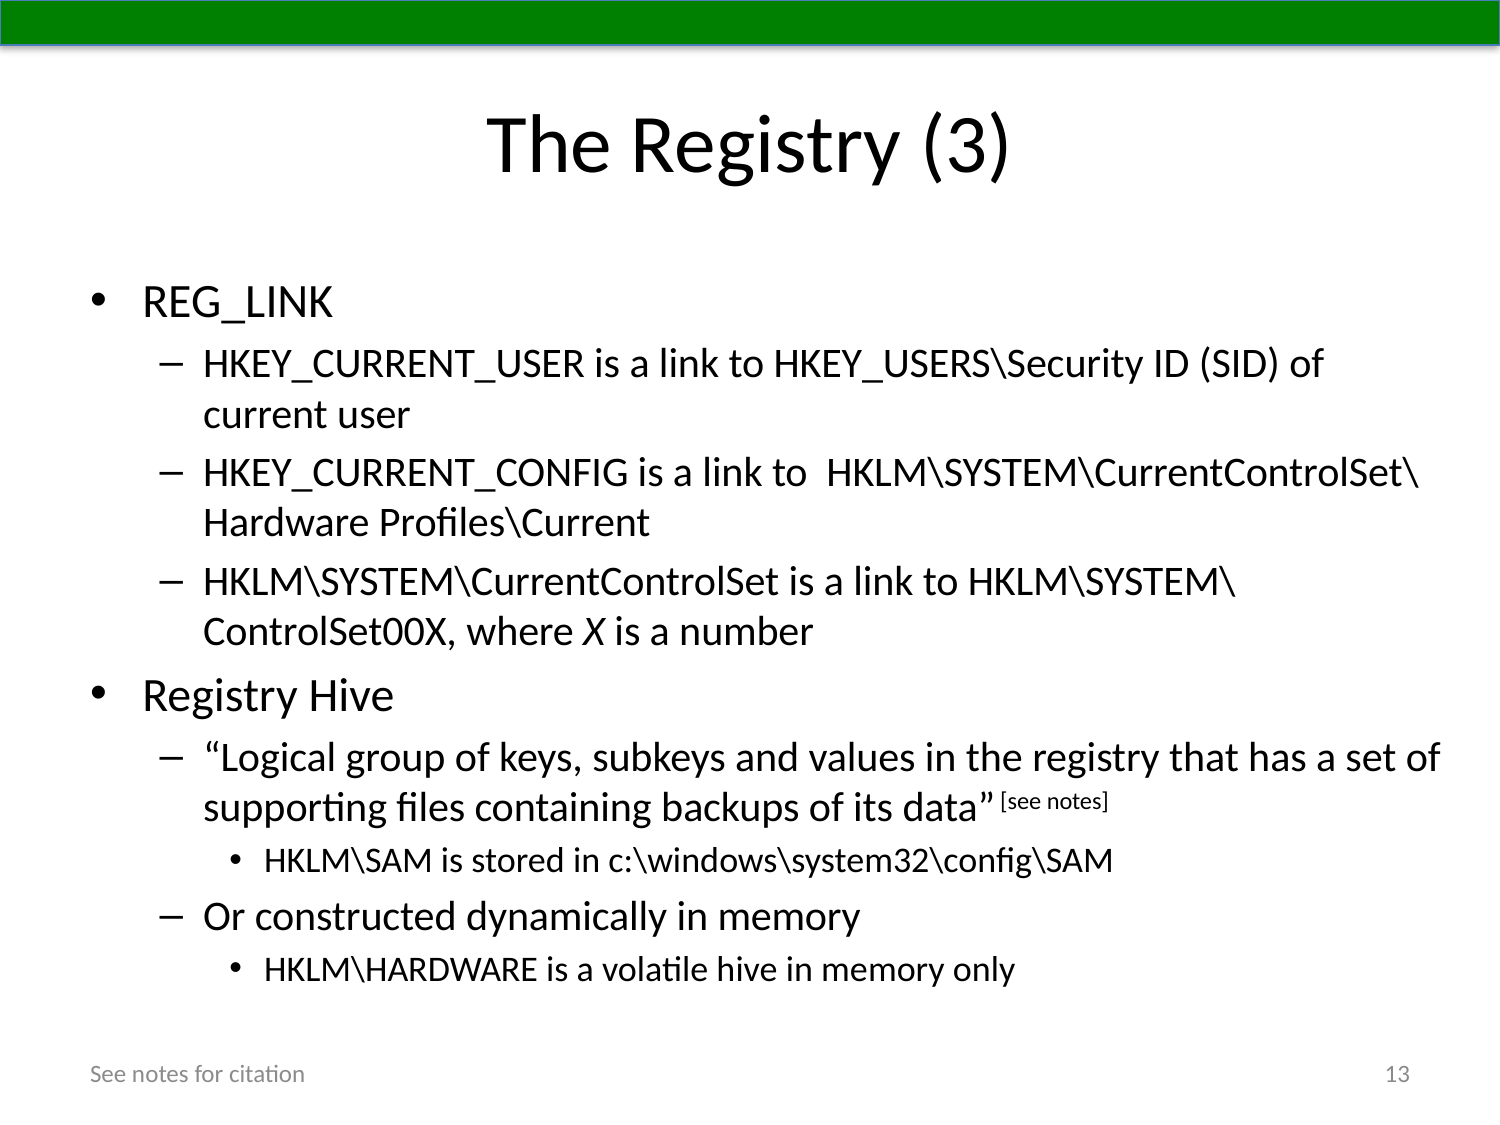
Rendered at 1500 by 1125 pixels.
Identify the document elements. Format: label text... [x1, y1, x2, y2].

title The Registry (3) [75, 54, 1425, 233]
slide_number 13 [1074, 1042, 1425, 1103]
text_box [0, 0, 1500, 46]
list REG_LINK HKEY_CURRENT_USER is a link to HKEY_USERS\Security ID (SID) of current user HKEY_CURRENT_CONFIG is a link to HKLM\SYSTEM\CurrentControlSet\Hardware Profiles\Current HKLM\SYSTEM\CurrentControlSet is a link to HKLM\SYSTEM\ControlSet00X, where X is a number Registry Hive “Logical group of keys, subkeys and values in the registry that has a set of supporting files containing backups of its data” [see notes] HKLM\SAM is stored in c:\windows\system32\config\SAM Or constructed dynamically in memory HKLM\HARDWARE is a volatile hive in memory only [75, 262, 1470, 1005]
slide_number See notes for citation [75, 1042, 425, 1103]
